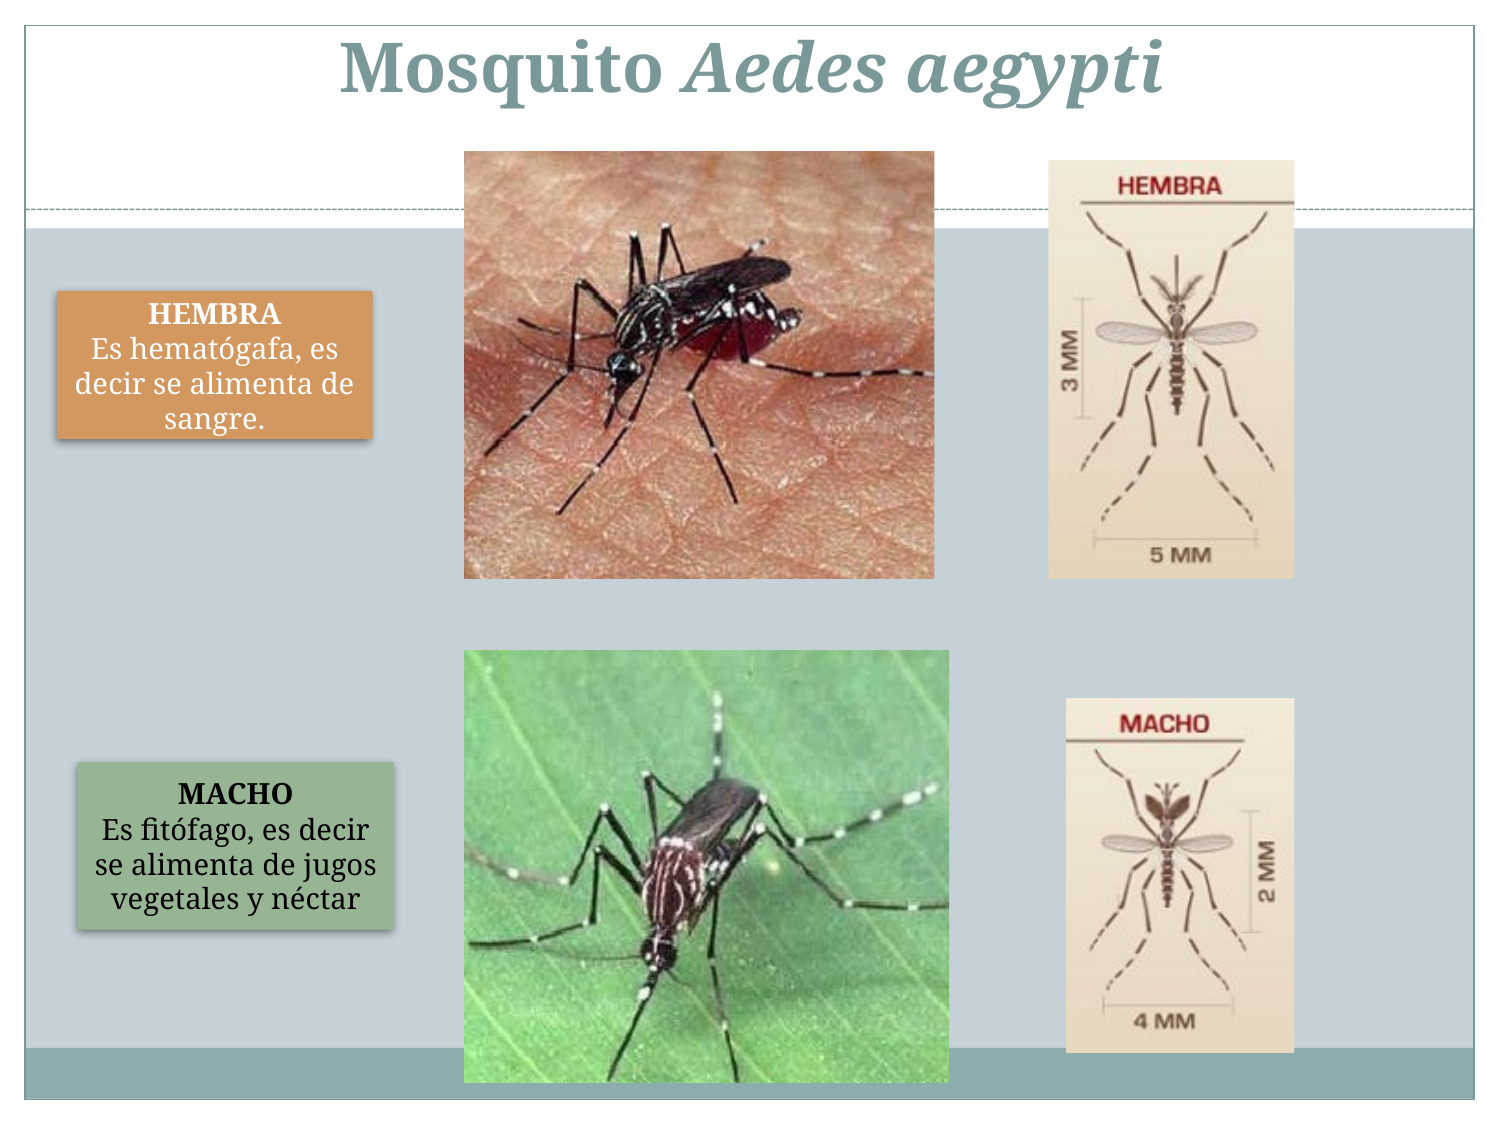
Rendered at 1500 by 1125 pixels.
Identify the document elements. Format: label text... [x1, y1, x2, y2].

text_box MACHO Es fitófago, es decir se alimenta de jugos vegetales y néctar [77, 762, 394, 930]
title Mosquito Aedes aegypti [51, 0, 1452, 114]
text_box HEMBRA Es hematógafa, es decir se alimenta de sangre. [56, 290, 373, 439]
picture [1048, 159, 1295, 580]
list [463, 649, 950, 1083]
picture [463, 150, 935, 580]
picture [1065, 698, 1295, 1053]
